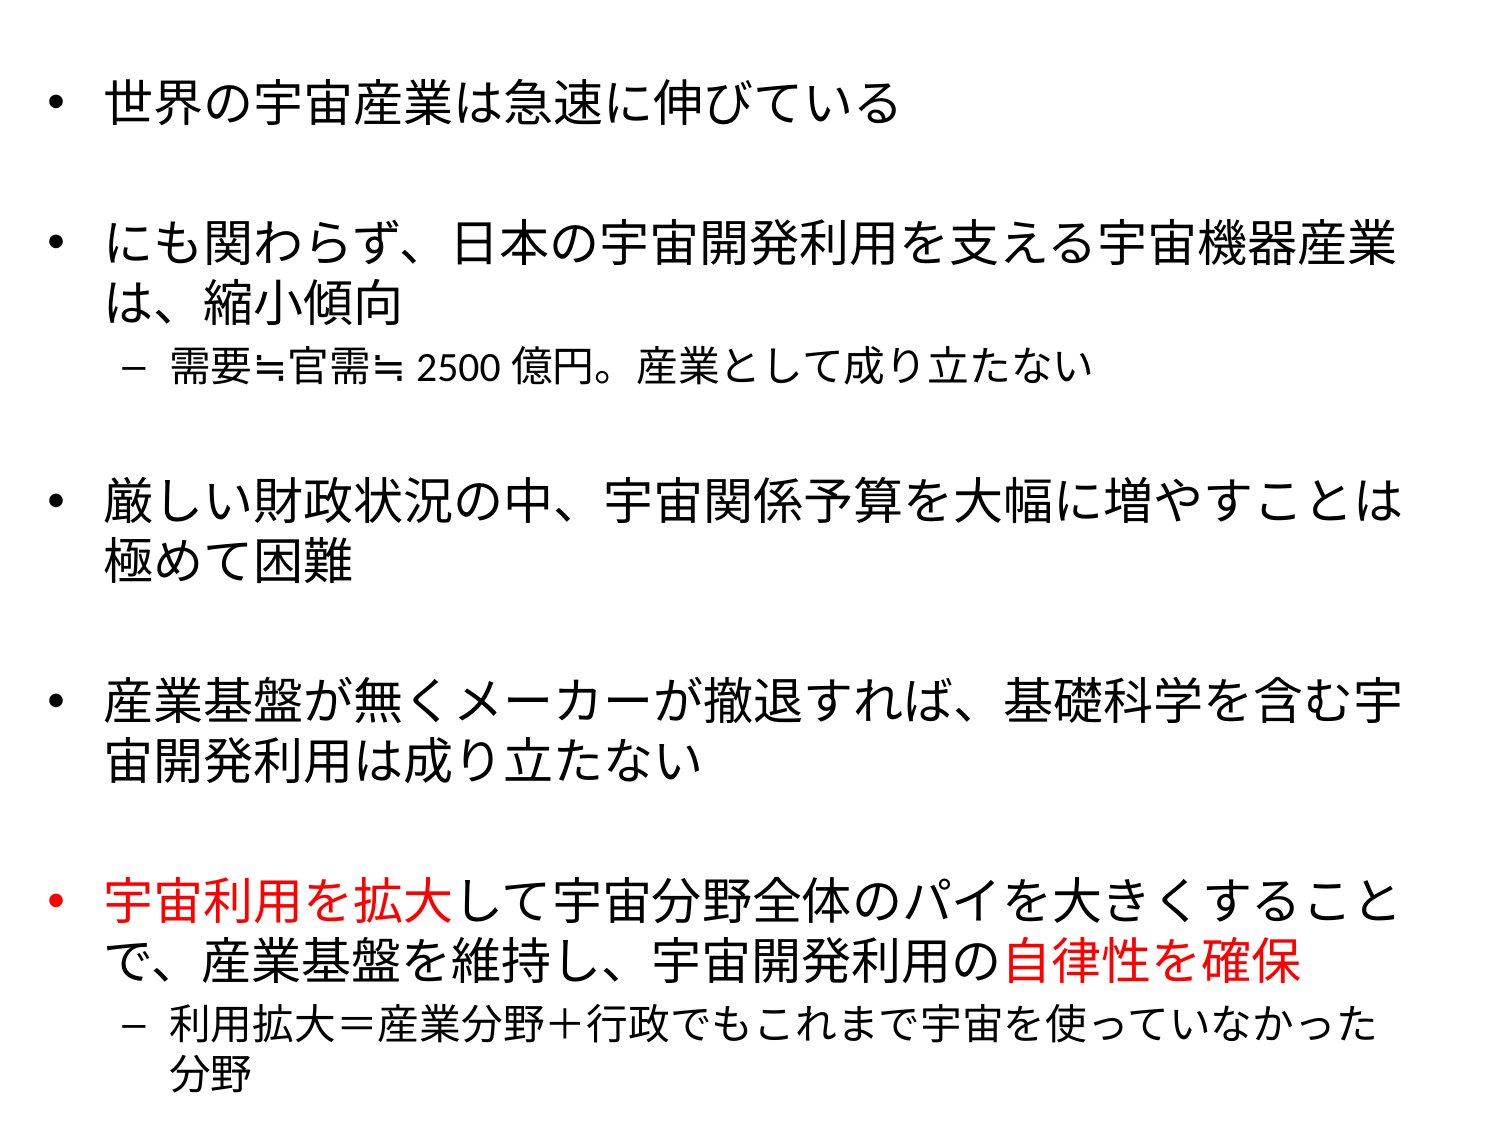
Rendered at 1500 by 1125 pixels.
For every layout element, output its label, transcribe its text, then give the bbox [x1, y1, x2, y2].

list 世界の宇宙産業は急速に伸びている にも関わらず、日本の宇宙開発利用を支える宇宙機器産業は、縮小傾向 需要≒官需≒2500億円。産業として成り立たない 厳しい財政状況の中、宇宙関係予算を大幅に増やすことは極めて困難 産業基盤が無くメーカーが撤退すれば、基礎科学を含む宇宙開発利用は成り立たない 宇宙利用を拡大して宇宙分野全体のパイを大きくすることで、産業基盤を維持し、宇宙開発利用の自律性を確保 利用拡大＝産業分野＋行政でもこれまで宇宙を使っていなかった分野 [32, 64, 1425, 1099]
